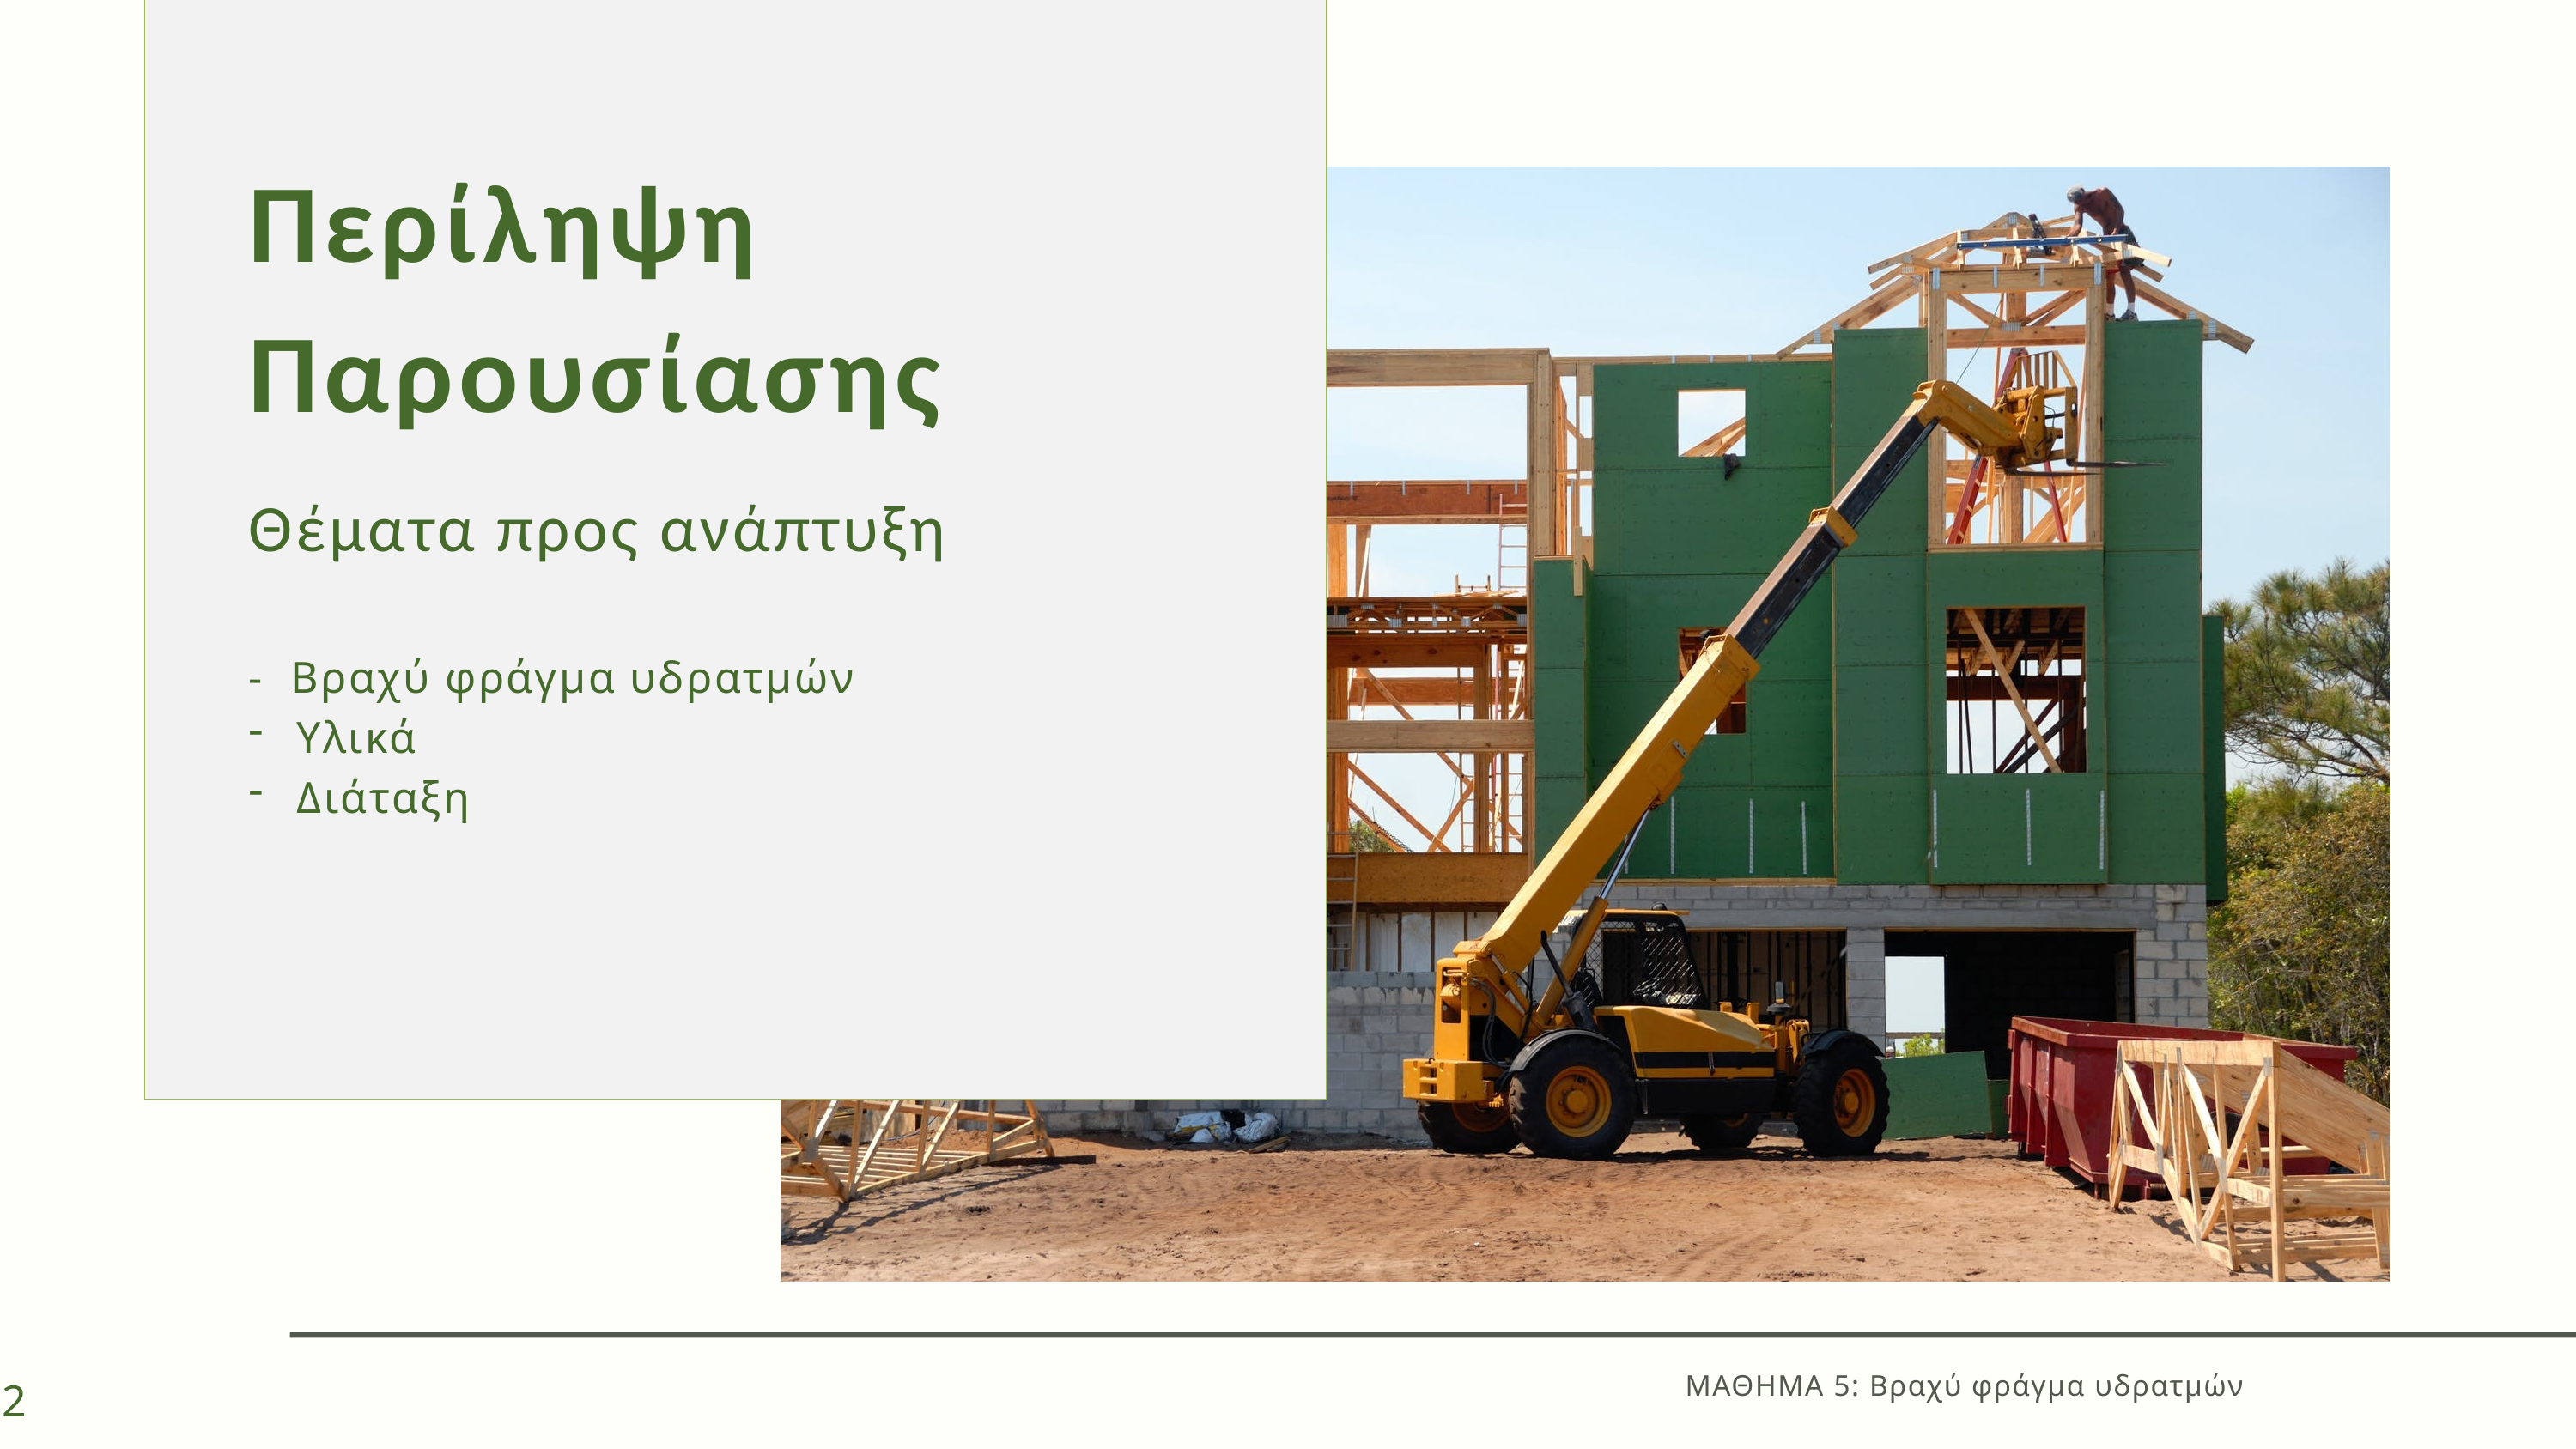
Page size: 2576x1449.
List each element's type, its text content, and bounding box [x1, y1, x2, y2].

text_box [144, 0, 1327, 1100]
text_box ΜΑΘΗΜΑ 5: Βραχύ φράγμα υδρατμών [1685, 1348, 2523, 1449]
slide_number 2 [0, 1377, 290, 1429]
text_box [289, 1332, 2576, 1338]
picture [781, 167, 2390, 1282]
